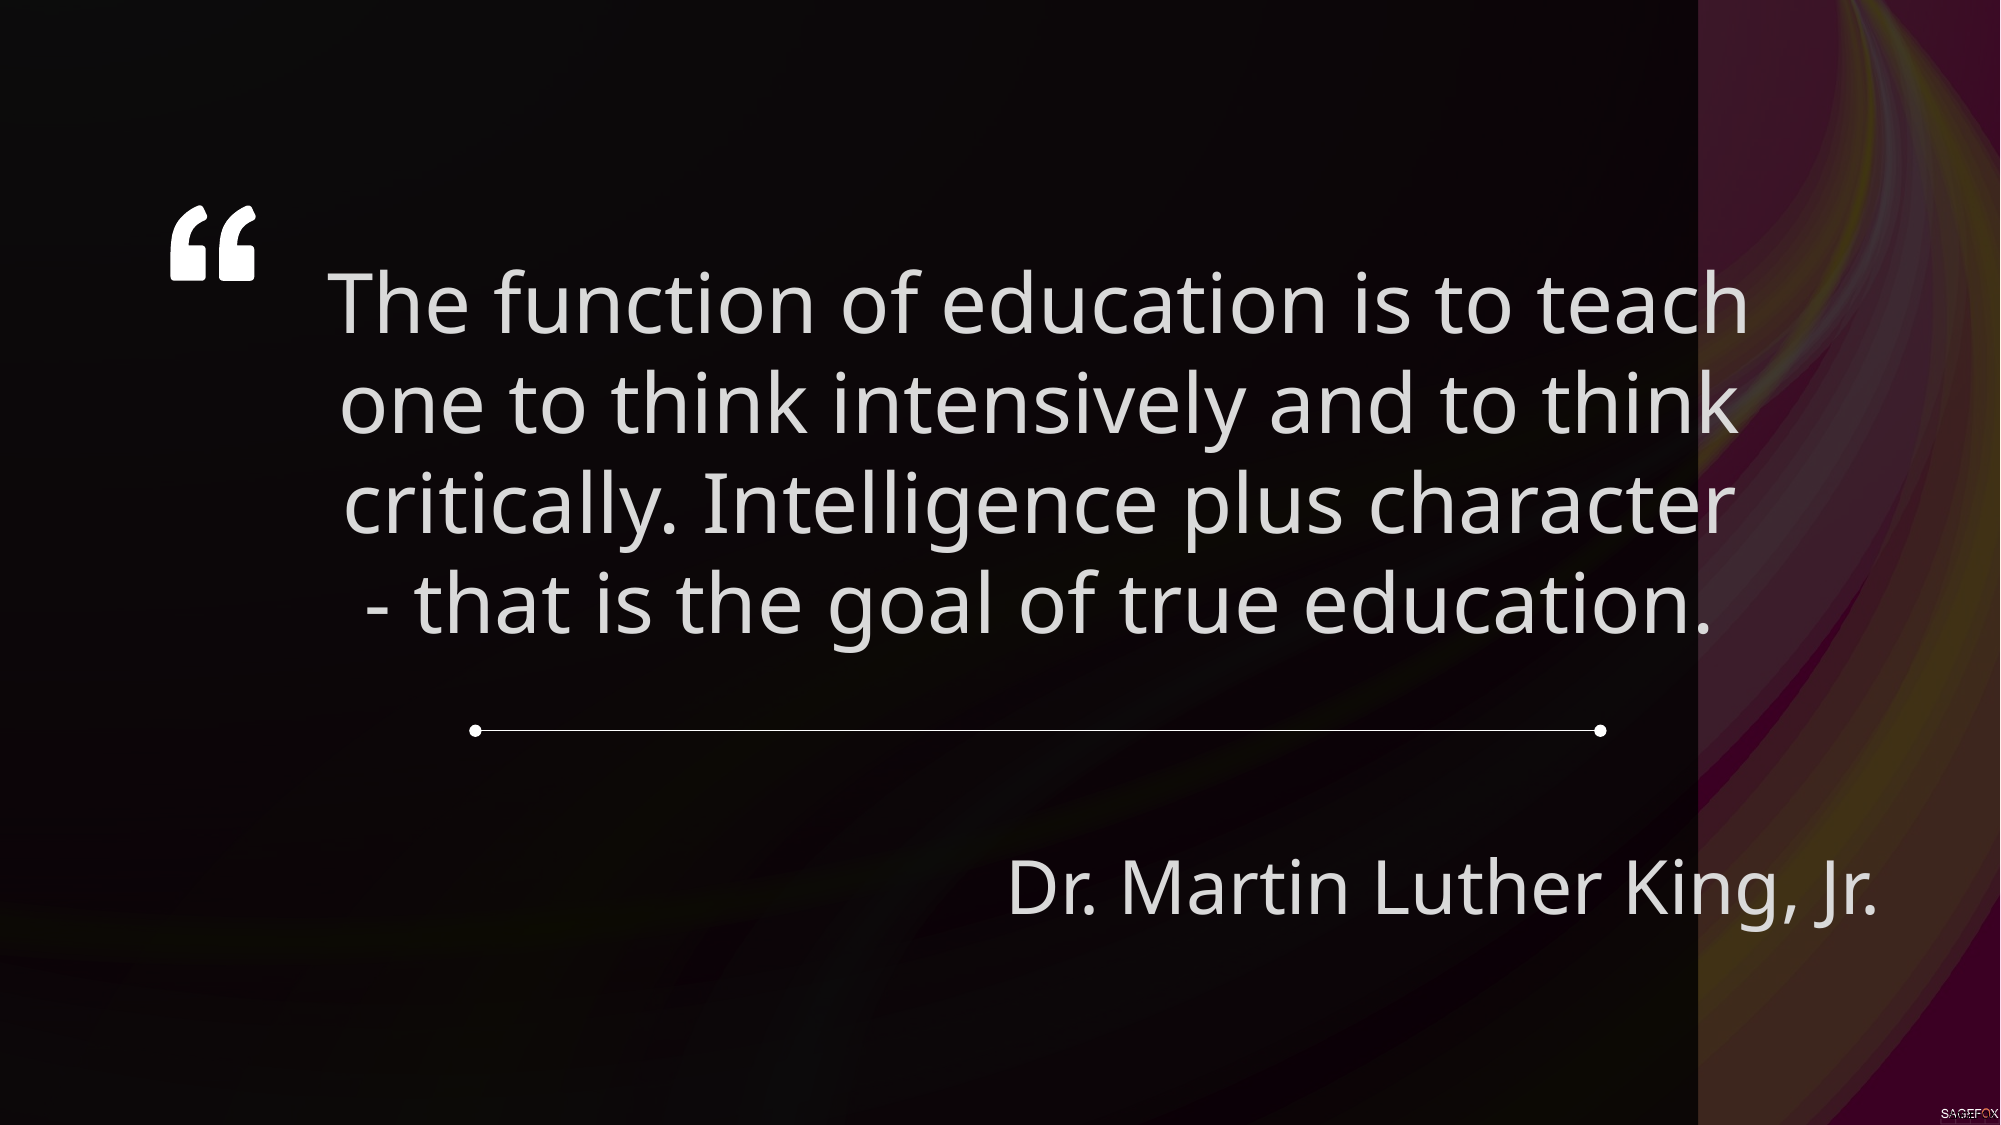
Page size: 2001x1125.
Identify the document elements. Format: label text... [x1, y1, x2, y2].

text_box The function of education is to teach one to think intensively and to think critically. Intelligence plus character - that is the goal of true education. [303, 243, 1777, 658]
picture [1699, 0, 2001, 1125]
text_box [170, 205, 256, 281]
text_box Dr. Martin Luther King, Jr. [989, 831, 1897, 937]
text_box [0, 0, 1699, 1125]
